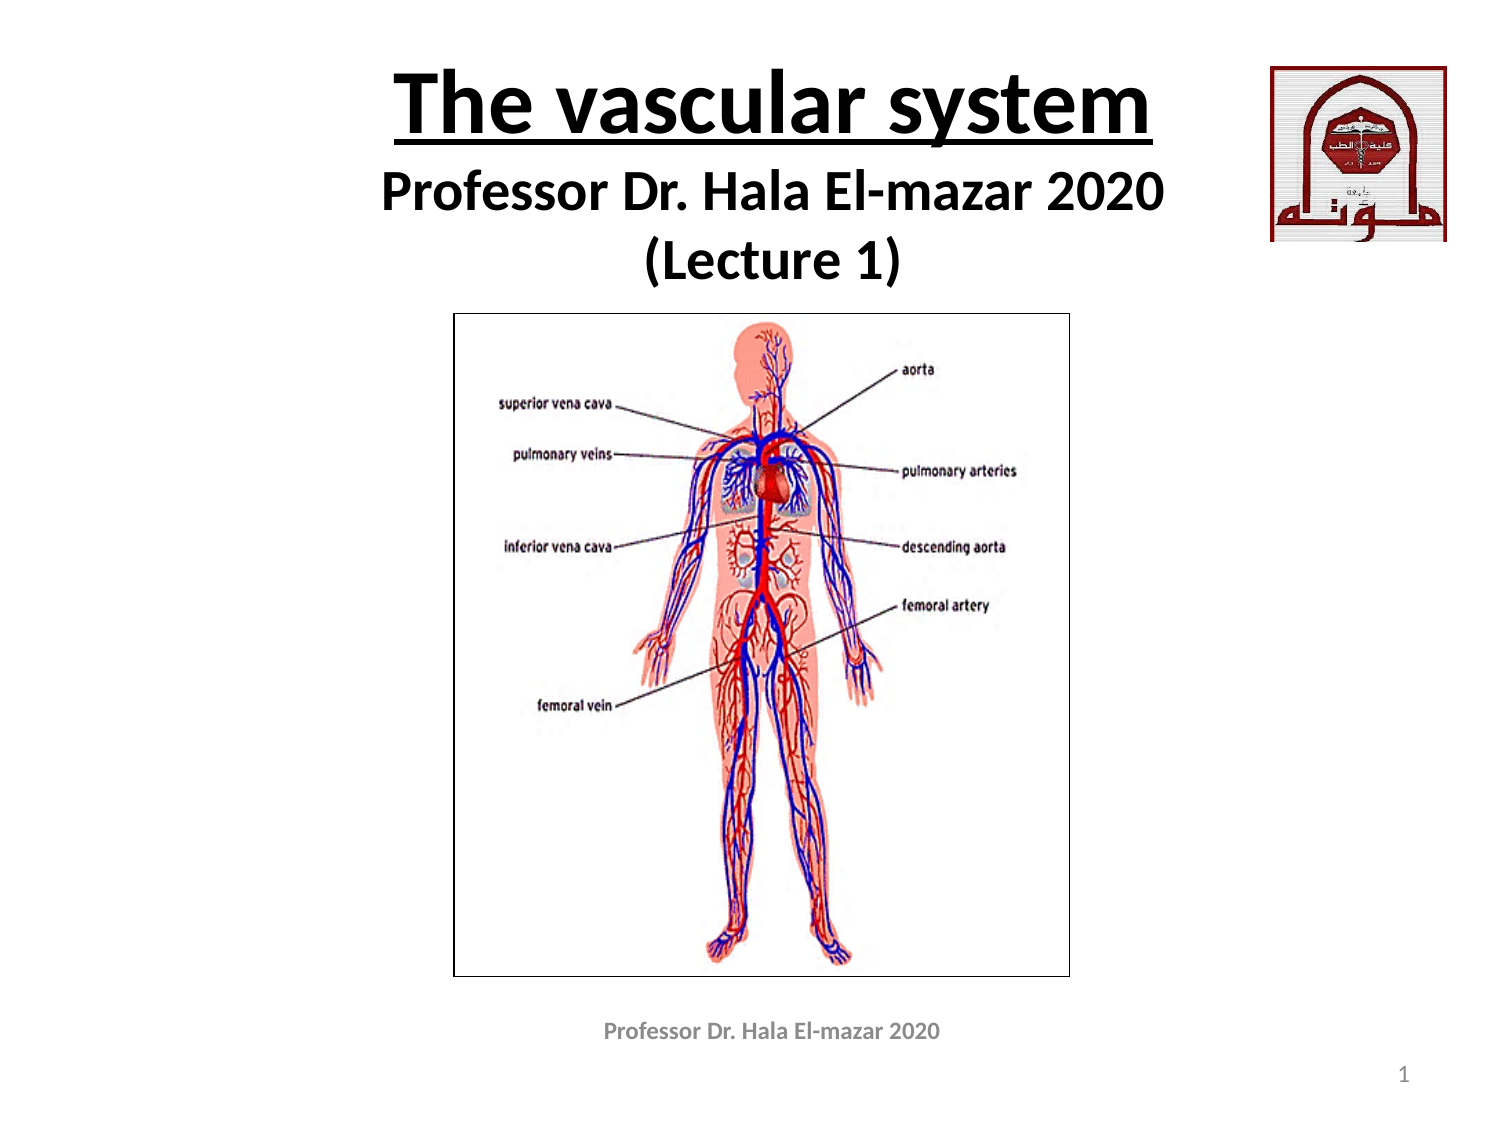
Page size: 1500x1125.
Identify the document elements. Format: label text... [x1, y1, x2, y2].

slide_number 1 [1074, 1042, 1425, 1103]
footer Professor Dr. Hala El-mazar 2020 [534, 999, 1010, 1060]
picture [454, 314, 1070, 977]
picture [1270, 66, 1448, 242]
title The vascular system Professor Dr. Hala El-mazar 2020 (Lecture 1) [135, 30, 1411, 303]
